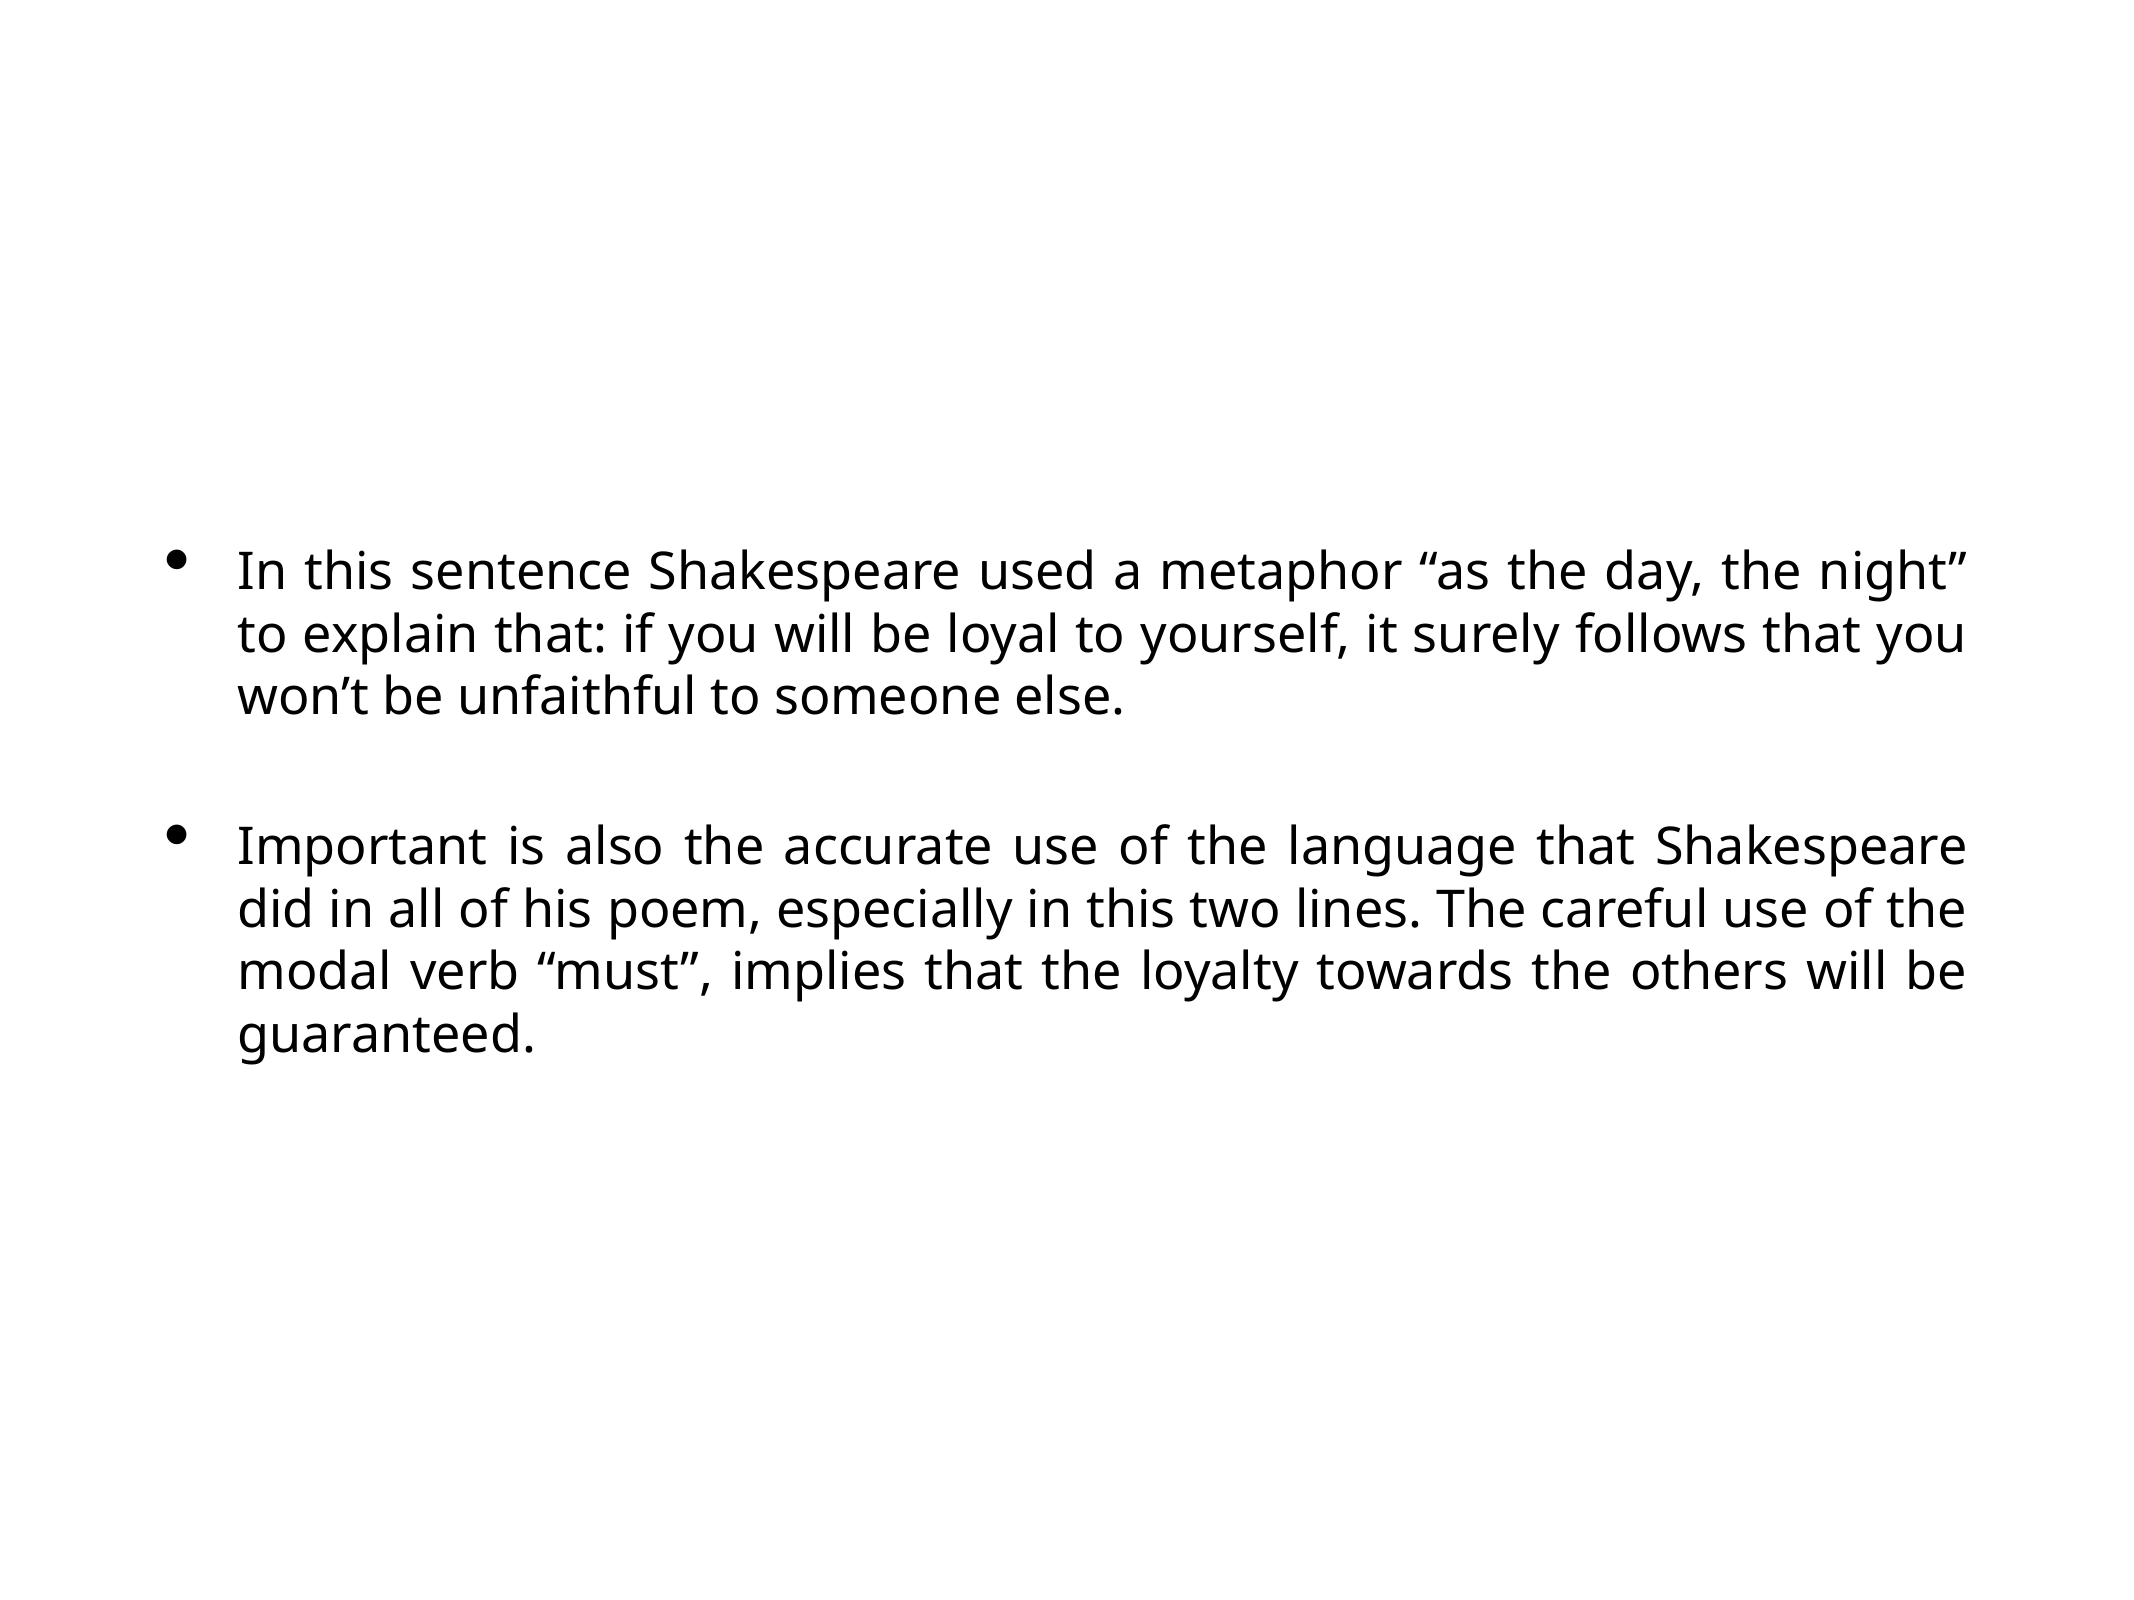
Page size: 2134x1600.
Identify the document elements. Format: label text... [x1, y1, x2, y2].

list In this sentence Shakespeare used a metaphor “as the day, the night” to explain that: if you will be loyal to yourself, it surely follows that you won’t be unfaithful to someone else. Important is also the accurate use of the language that Shakespeare did in all of his poem, especially in this two lines. The careful use of the modal verb “must”, implies that the loyalty towards the others will be guaranteed. [155, 207, 1978, 1393]
